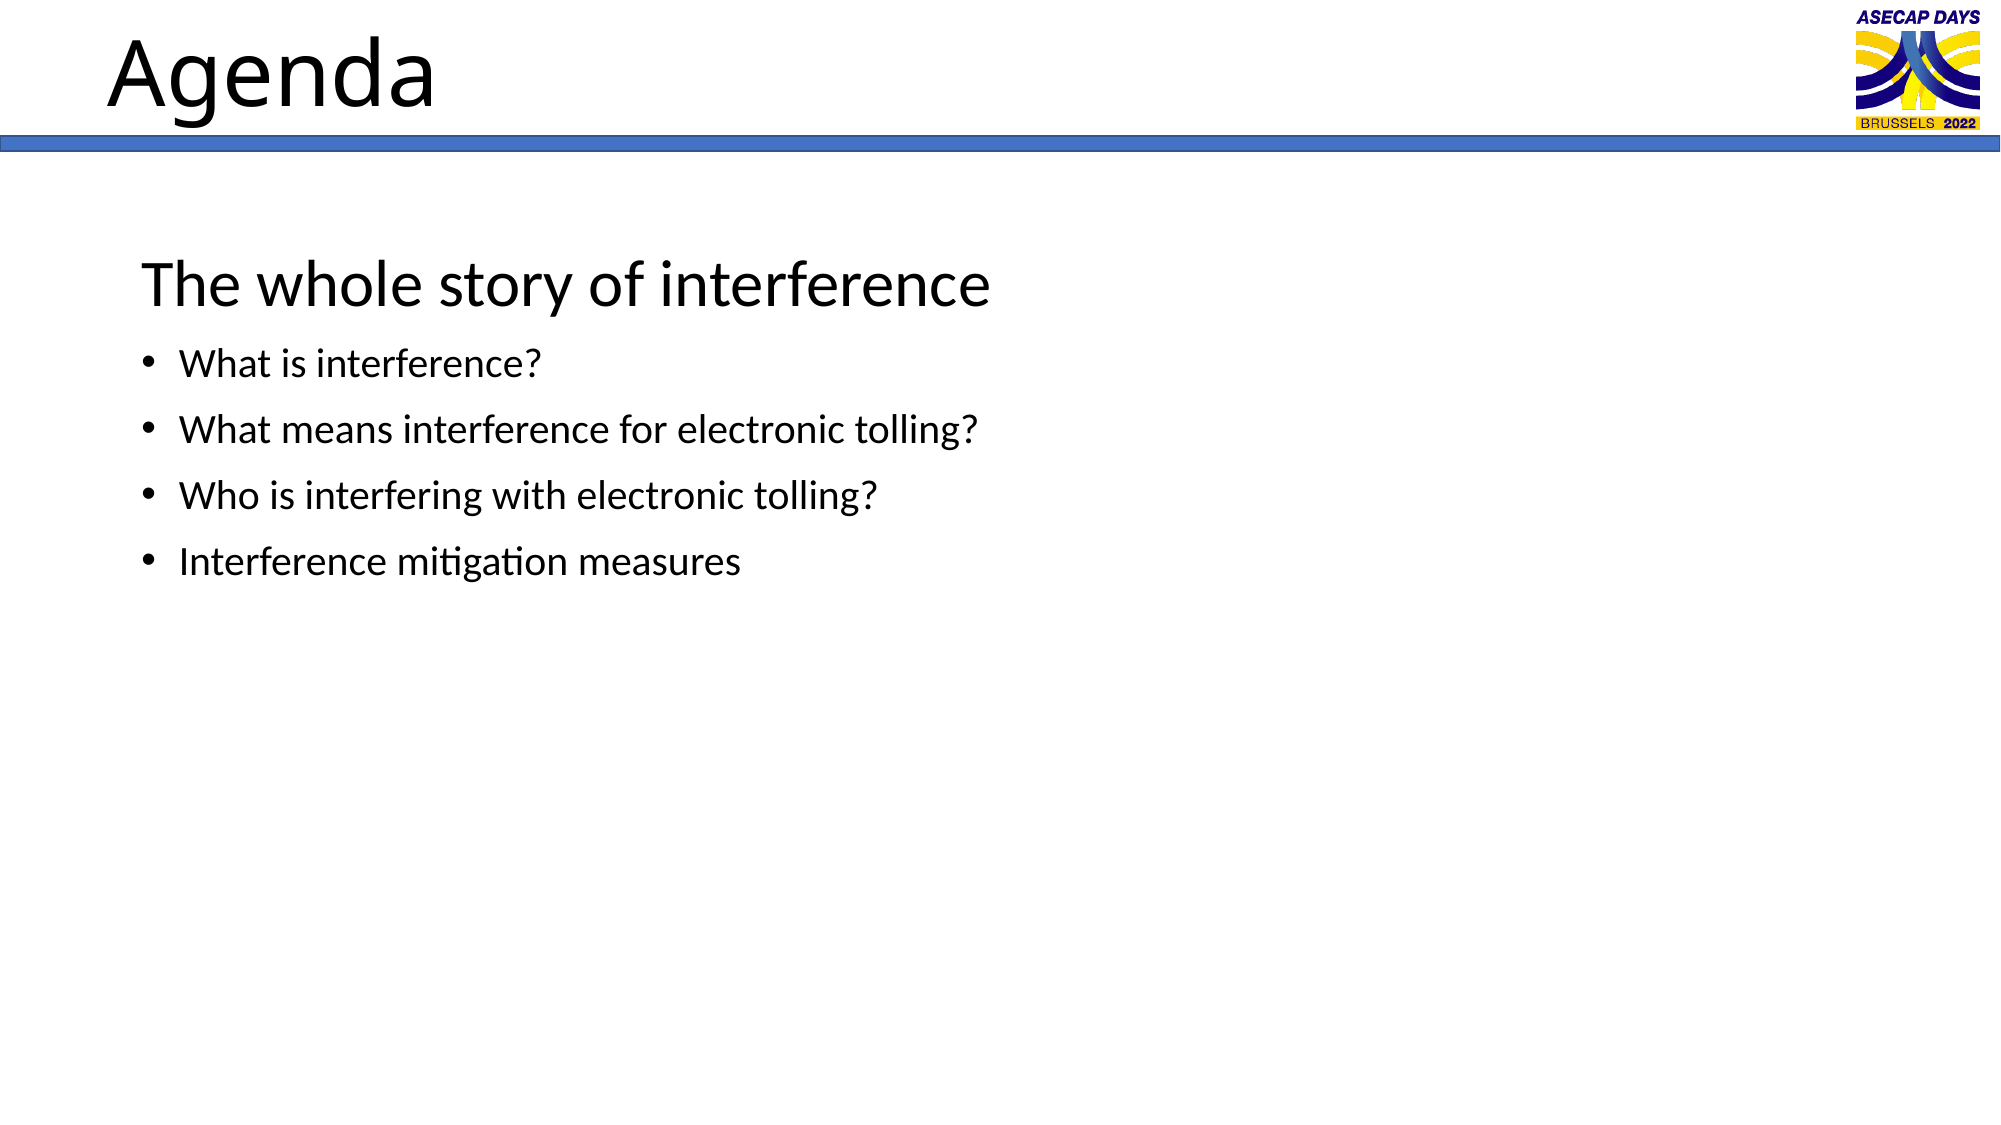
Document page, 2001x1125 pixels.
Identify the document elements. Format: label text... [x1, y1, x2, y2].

picture [1856, 10, 1980, 134]
title Agenda [92, 19, 1818, 80]
list The whole story of interference What is interference? What means interference for electronic tolling? Who is interfering with electronic tolling? Interference mitigation measures [126, 241, 1852, 956]
